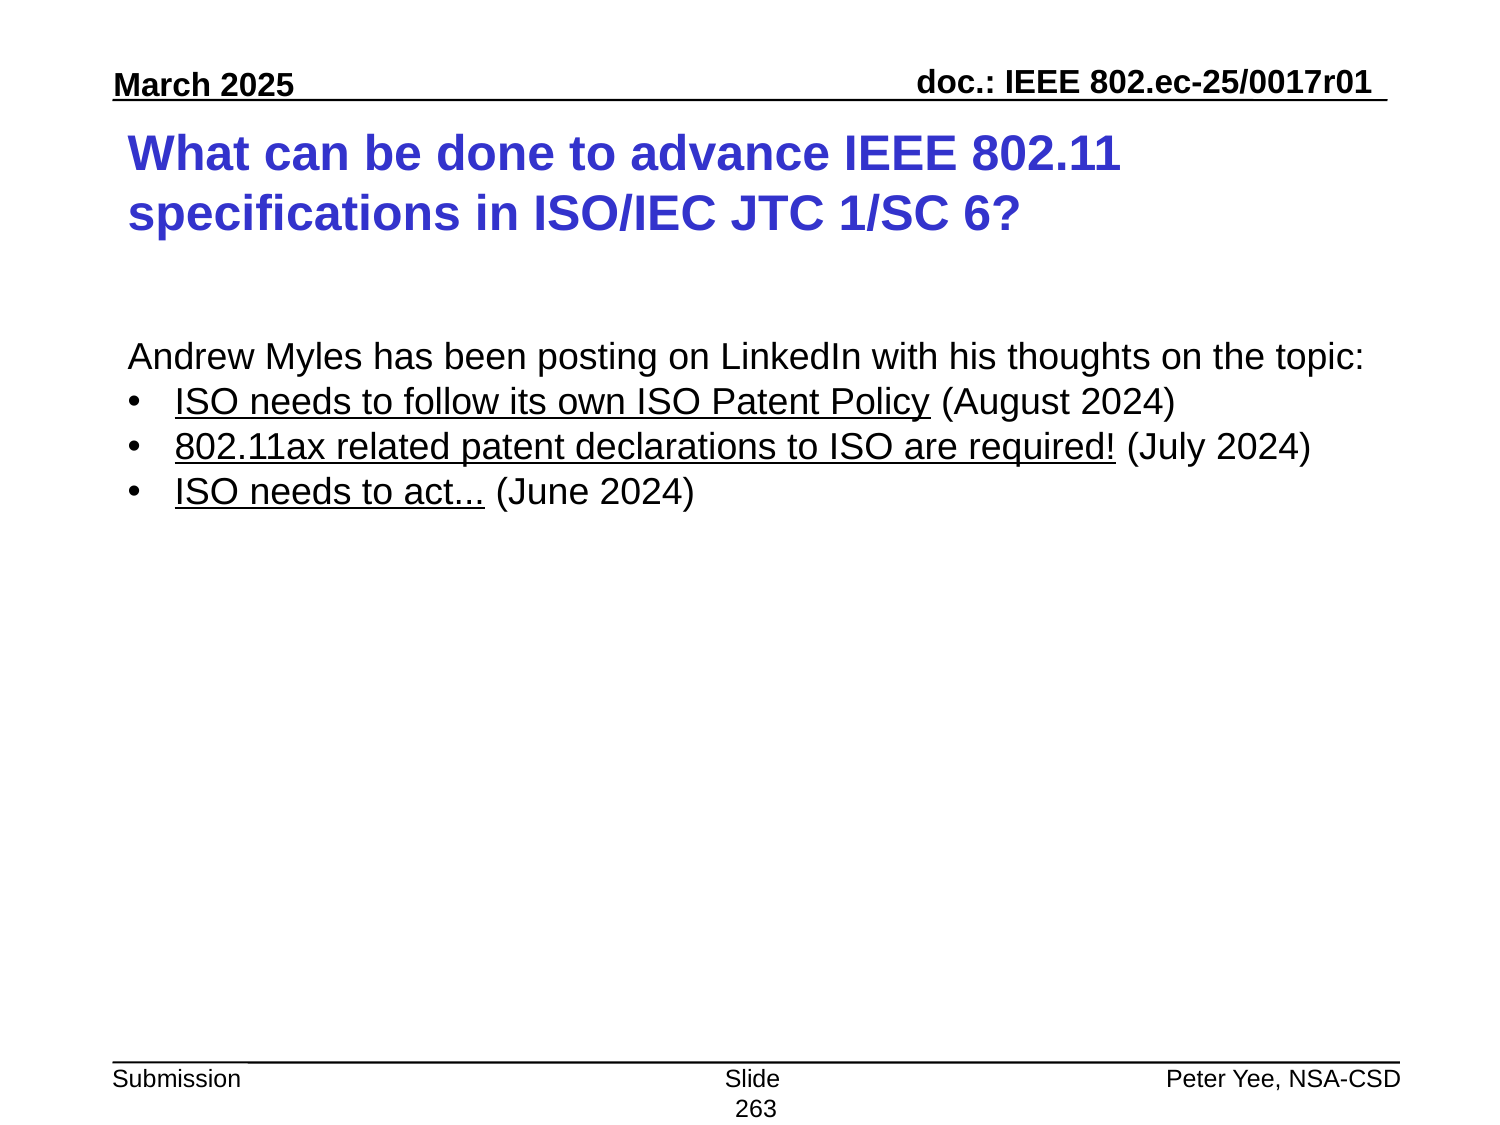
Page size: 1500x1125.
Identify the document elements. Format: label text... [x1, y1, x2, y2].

slide_number Slide 263 [709, 1061, 803, 1093]
footer Peter Yee, NSA-CSD [1164, 1061, 1402, 1093]
title What can be done to advance IEEE 802.11 specifications in ISO/IEC JTC 1/SC 6? [112, 112, 1388, 288]
list Andrew Myles has been posting on LinkedIn with his thoughts on the topic: ISO needs to follow its own ISO Patent Policy (August 2024) 802.11ax related patent declarations to ISO are required! (July 2024) ISO needs to act... (June 2024) [112, 324, 1388, 1000]
